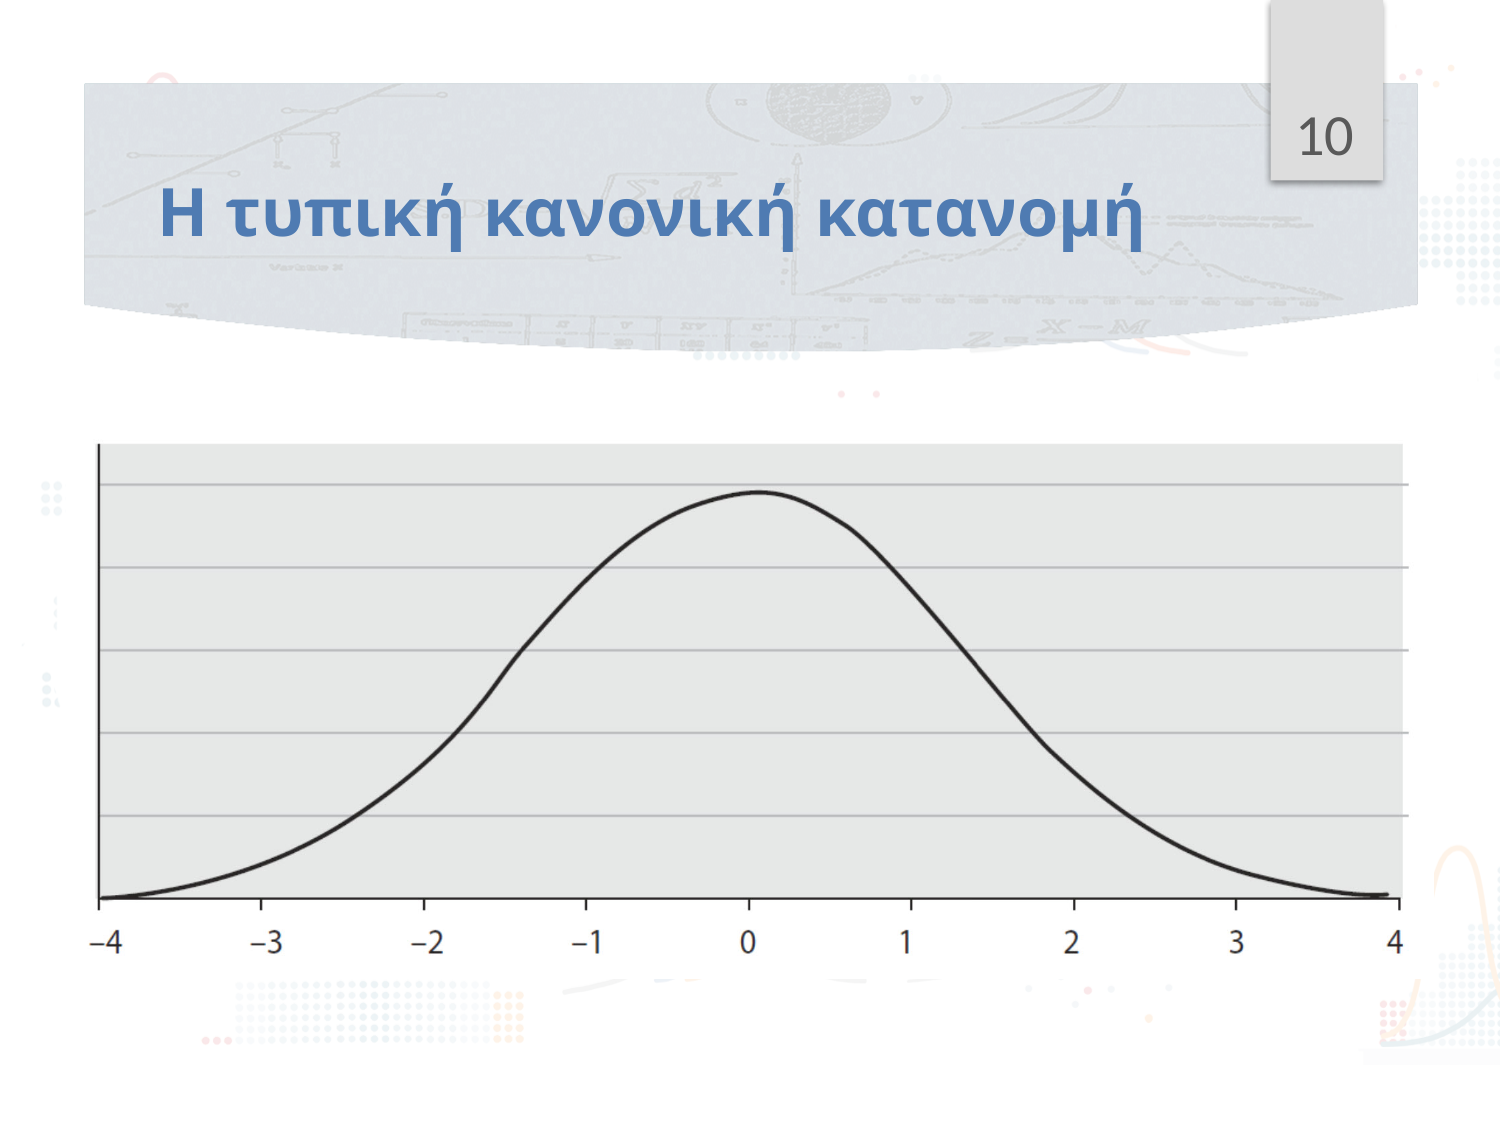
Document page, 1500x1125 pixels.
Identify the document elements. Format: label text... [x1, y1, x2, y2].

title Η τυπική κανονική κατανομή [142, 152, 1184, 269]
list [66, 423, 1434, 979]
picture [0, 0, 1500, 1125]
slide_number 10 [1259, 48, 1390, 175]
